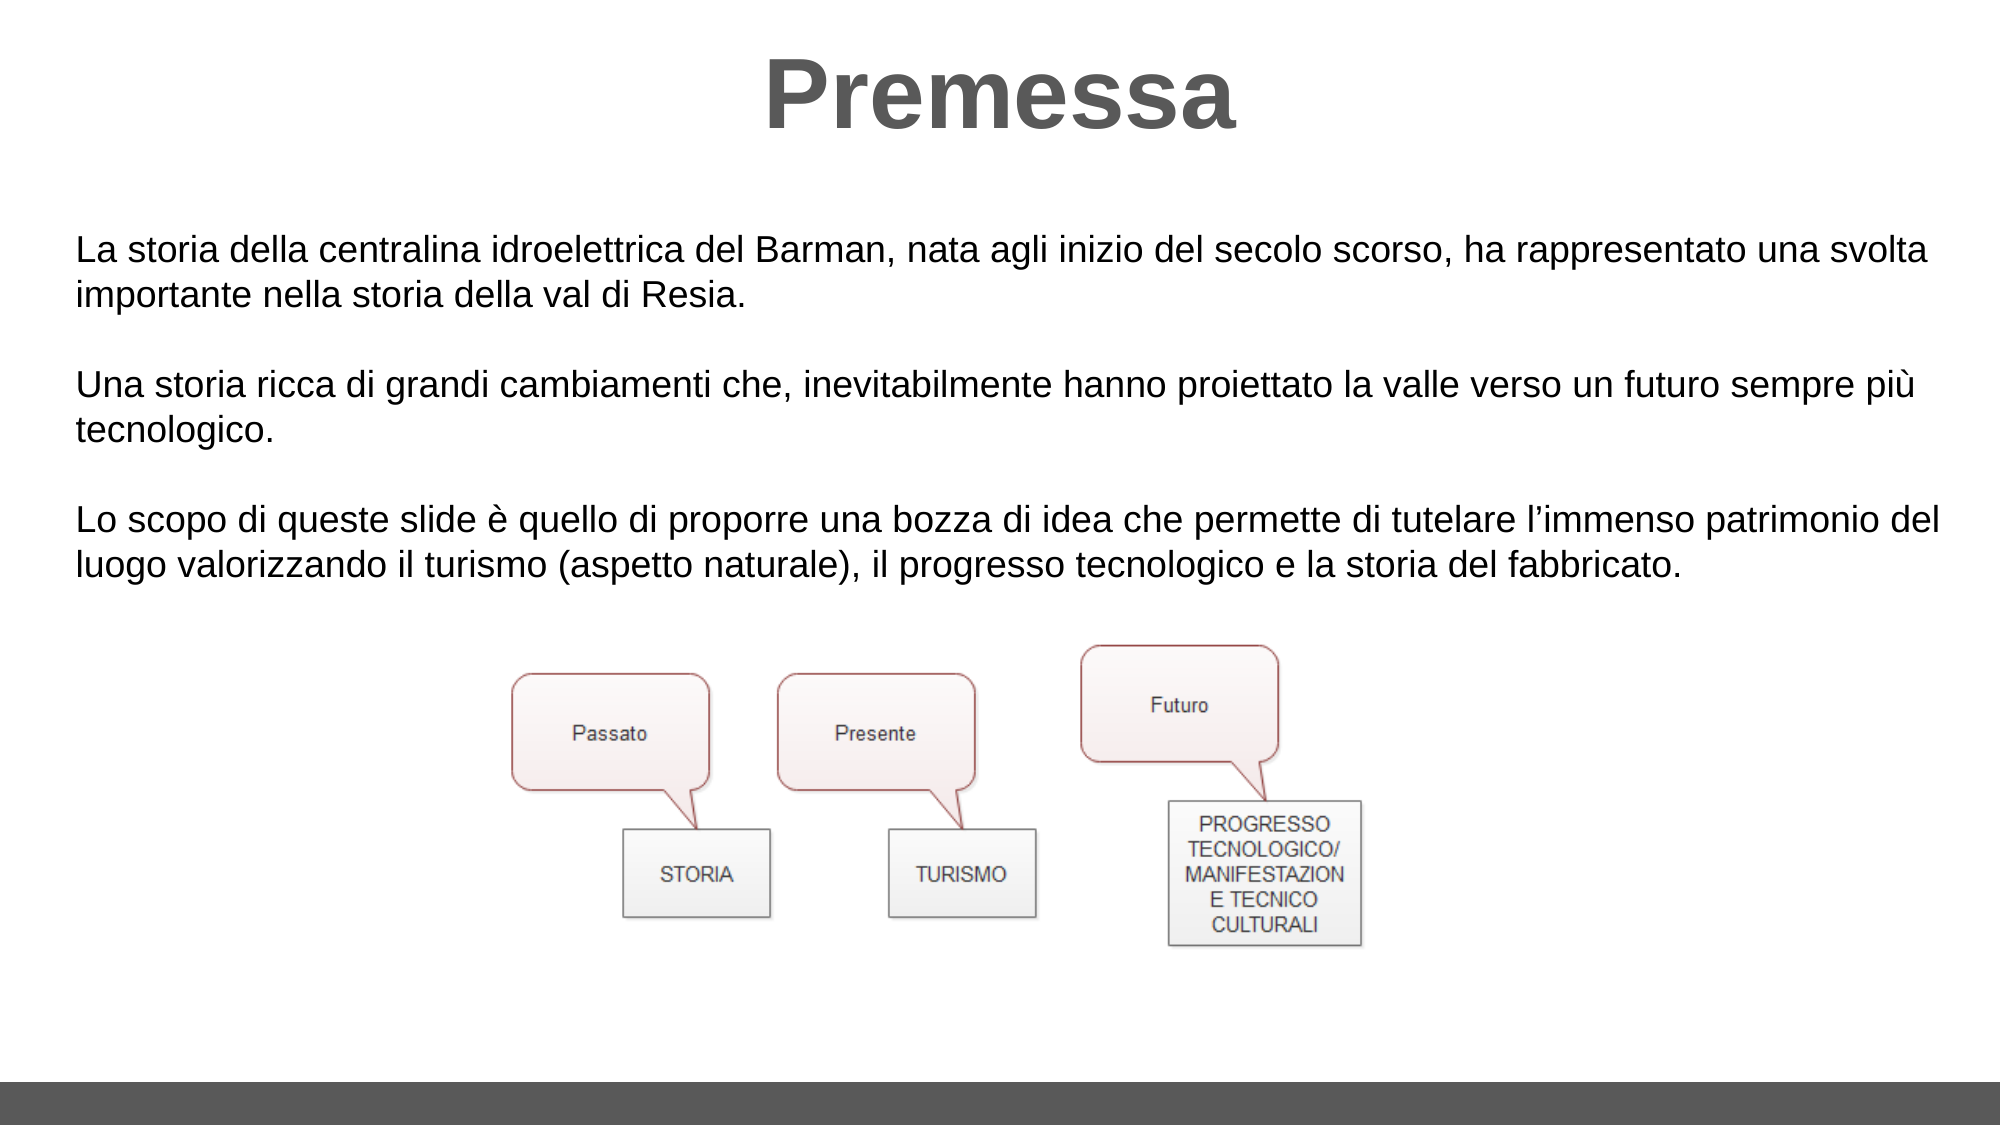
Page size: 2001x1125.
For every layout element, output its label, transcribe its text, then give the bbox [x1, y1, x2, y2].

text_box La storia della centralina idroelettrica del Barman, nata agli inizio del secolo scorso, ha rappresentato una svolta importante nella storia della val di Resia. Una storia ricca di grandi cambiamenti che, inevitabilmente hanno proiettato la valle verso un futuro sempre più tecnologico. Lo scopo di queste slide è quello di proporre una bozza di idea che permette di tutelare l’immenso patrimonio del luogo valorizzando il turismo (aspetto naturale), il progresso tecnologico e la storia del fabbricato. [60, 217, 2000, 818]
title Premessa [0, 32, 2000, 161]
picture [495, 631, 1409, 981]
